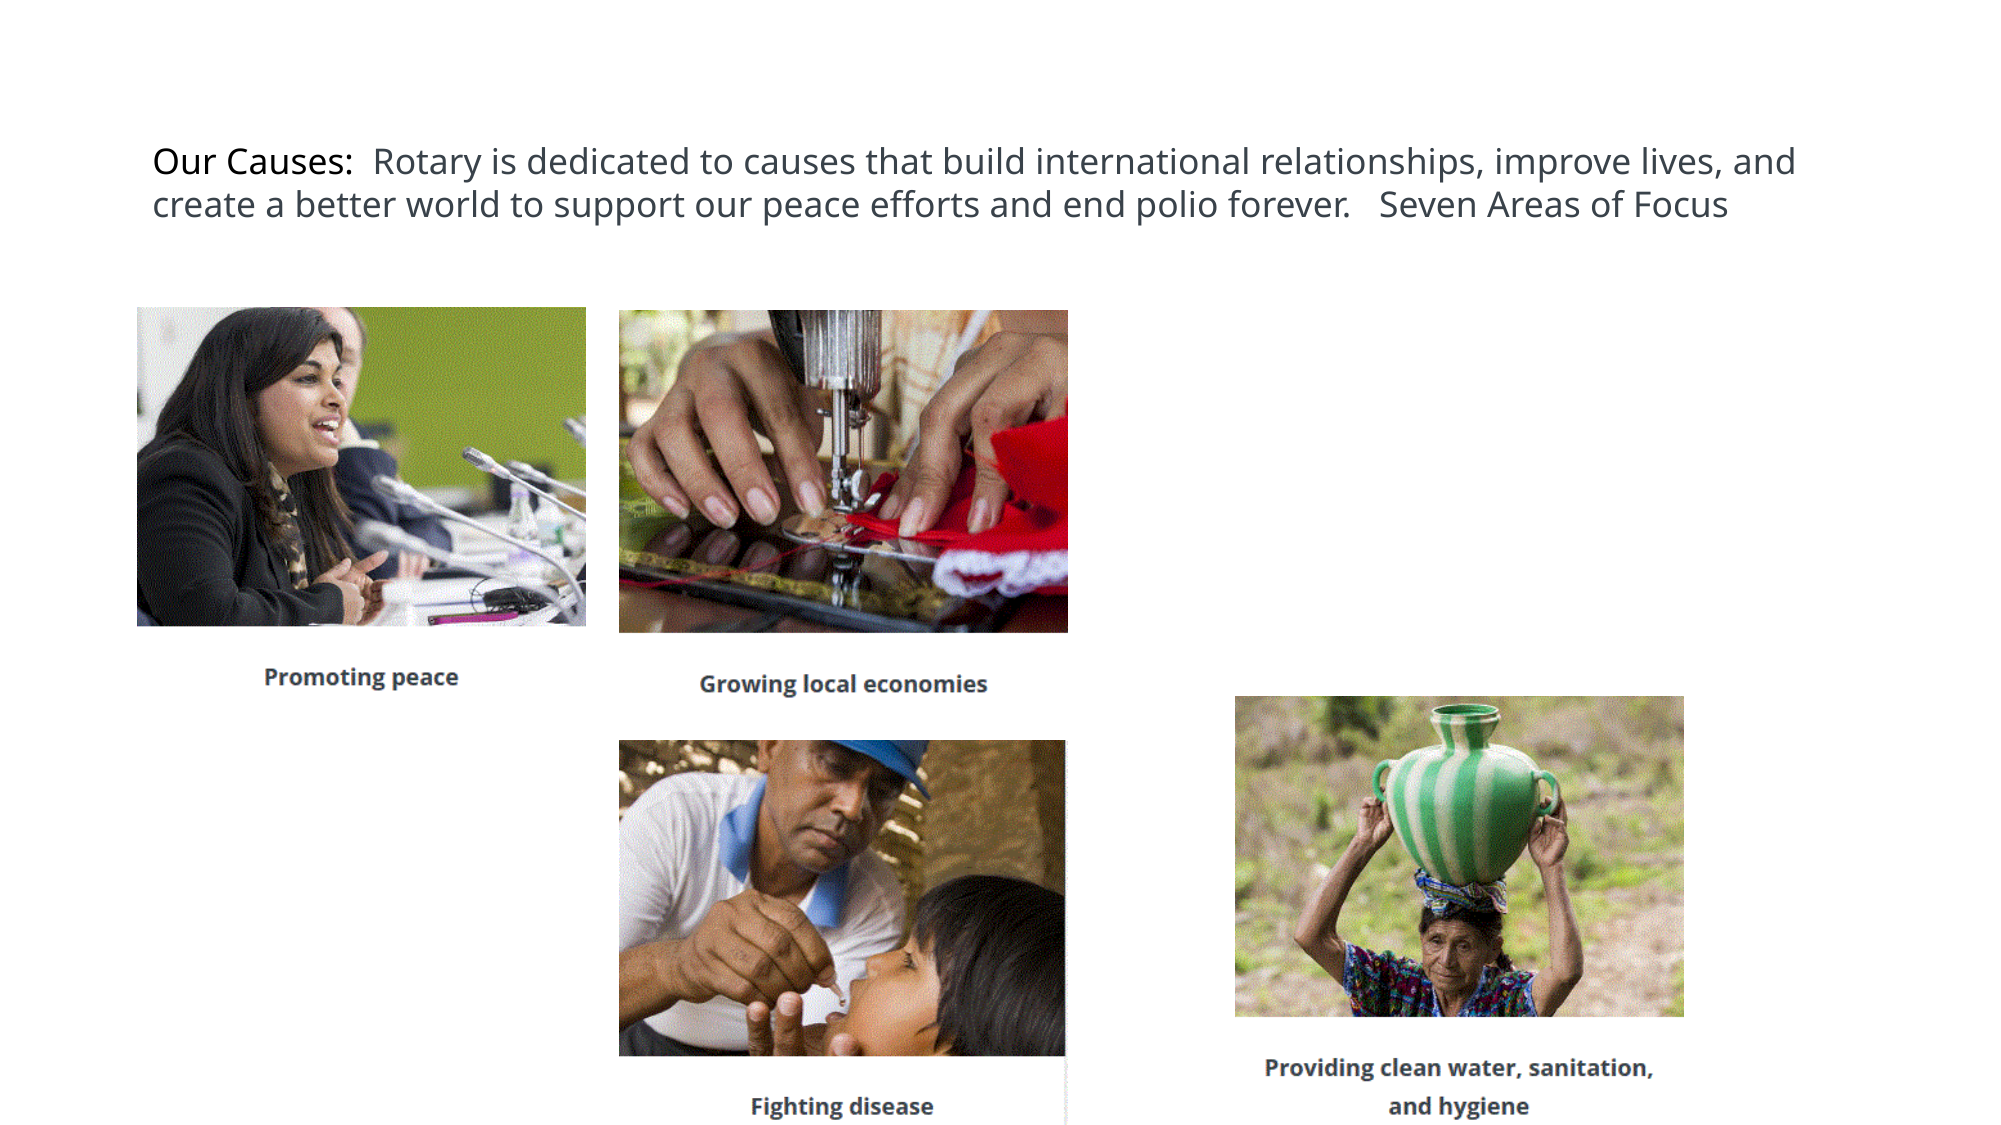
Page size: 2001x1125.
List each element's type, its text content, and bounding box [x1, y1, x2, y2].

picture [619, 310, 1068, 708]
picture [619, 740, 1068, 1125]
title Our Causes: Rotary is dedicated to causes that build international relationships, improve lives, and create a better world to support our peace efforts and end polio forever. Seven Areas of Focus [137, 59, 1863, 278]
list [137, 307, 586, 697]
picture [1235, 696, 1684, 1125]
